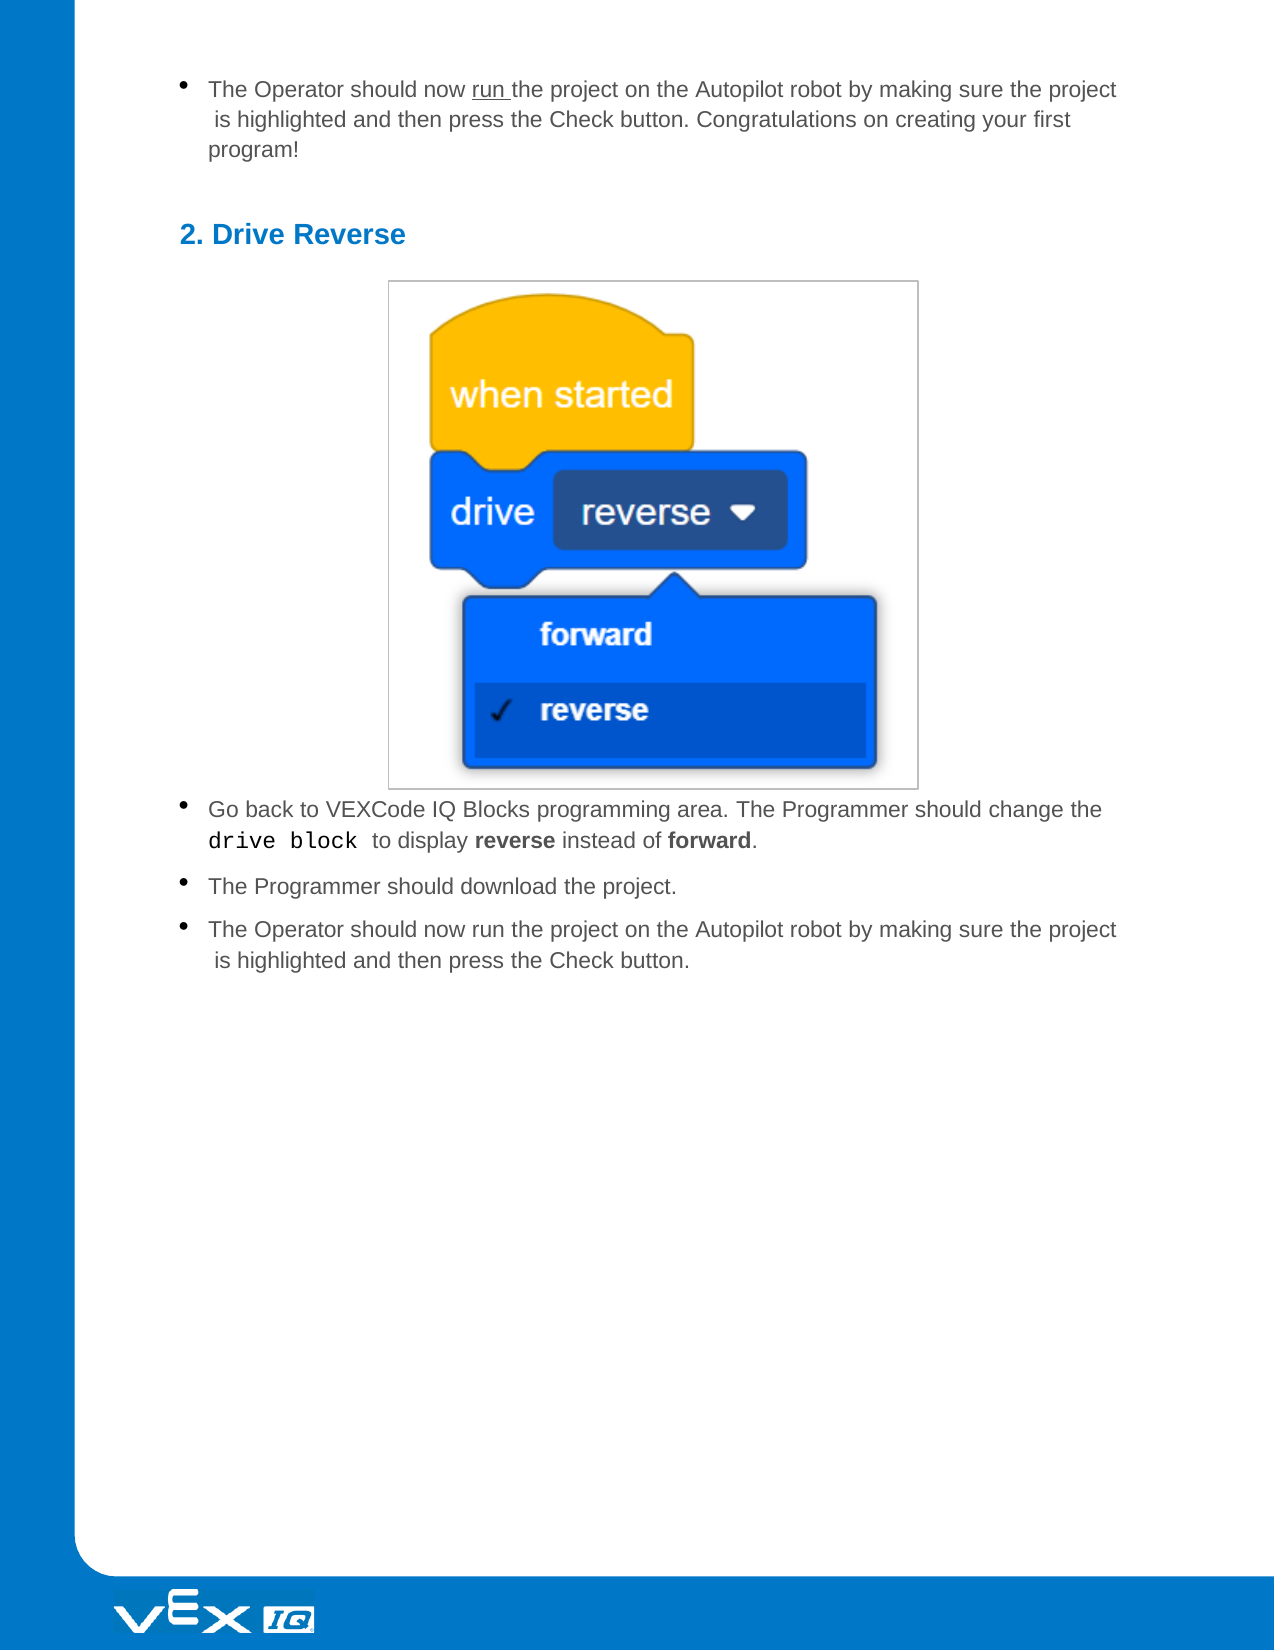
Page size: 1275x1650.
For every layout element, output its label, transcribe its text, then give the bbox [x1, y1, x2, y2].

text_box The Operator should now run the project on the Autopilot robot by making sure the project is highlighted and then press the Check button. Congratulations on creating your first program! [177, 70, 1121, 163]
text_box Go back to VEXCode IQ Blocks programming area. The Programmer should change the drive block to display reverse instead of forward. The Programmer should download the project. The Operator should now run the project on the Autopilot robot by making sure the project is highlighted and then press the Check button. [177, 789, 1121, 973]
picture [113, 1589, 315, 1633]
text_box [388, 280, 918, 789]
text_box 2. Drive Reverse [176, 217, 1129, 251]
